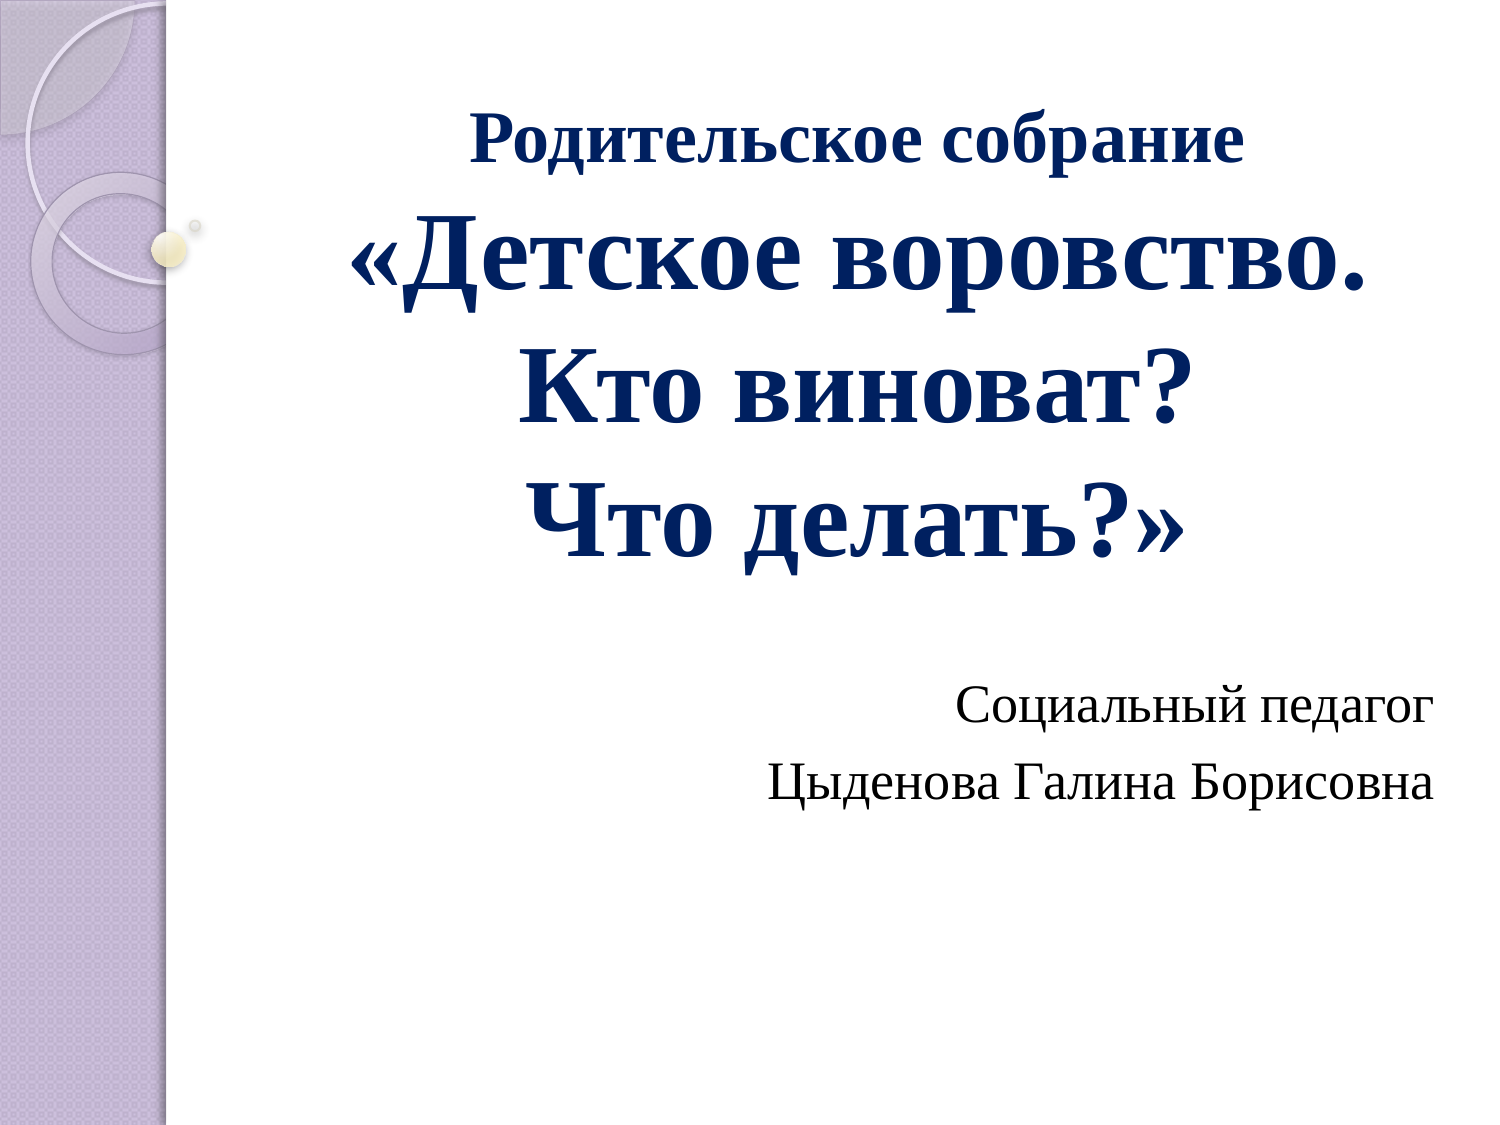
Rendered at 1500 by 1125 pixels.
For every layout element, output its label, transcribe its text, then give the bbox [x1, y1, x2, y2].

title Родительское собрание «Детское воровство. Кто виноват? Что делать?» [328, 70, 1388, 586]
subtitle Социальный педагог Цыденова Галина Борисовна [234, 667, 1450, 856]
